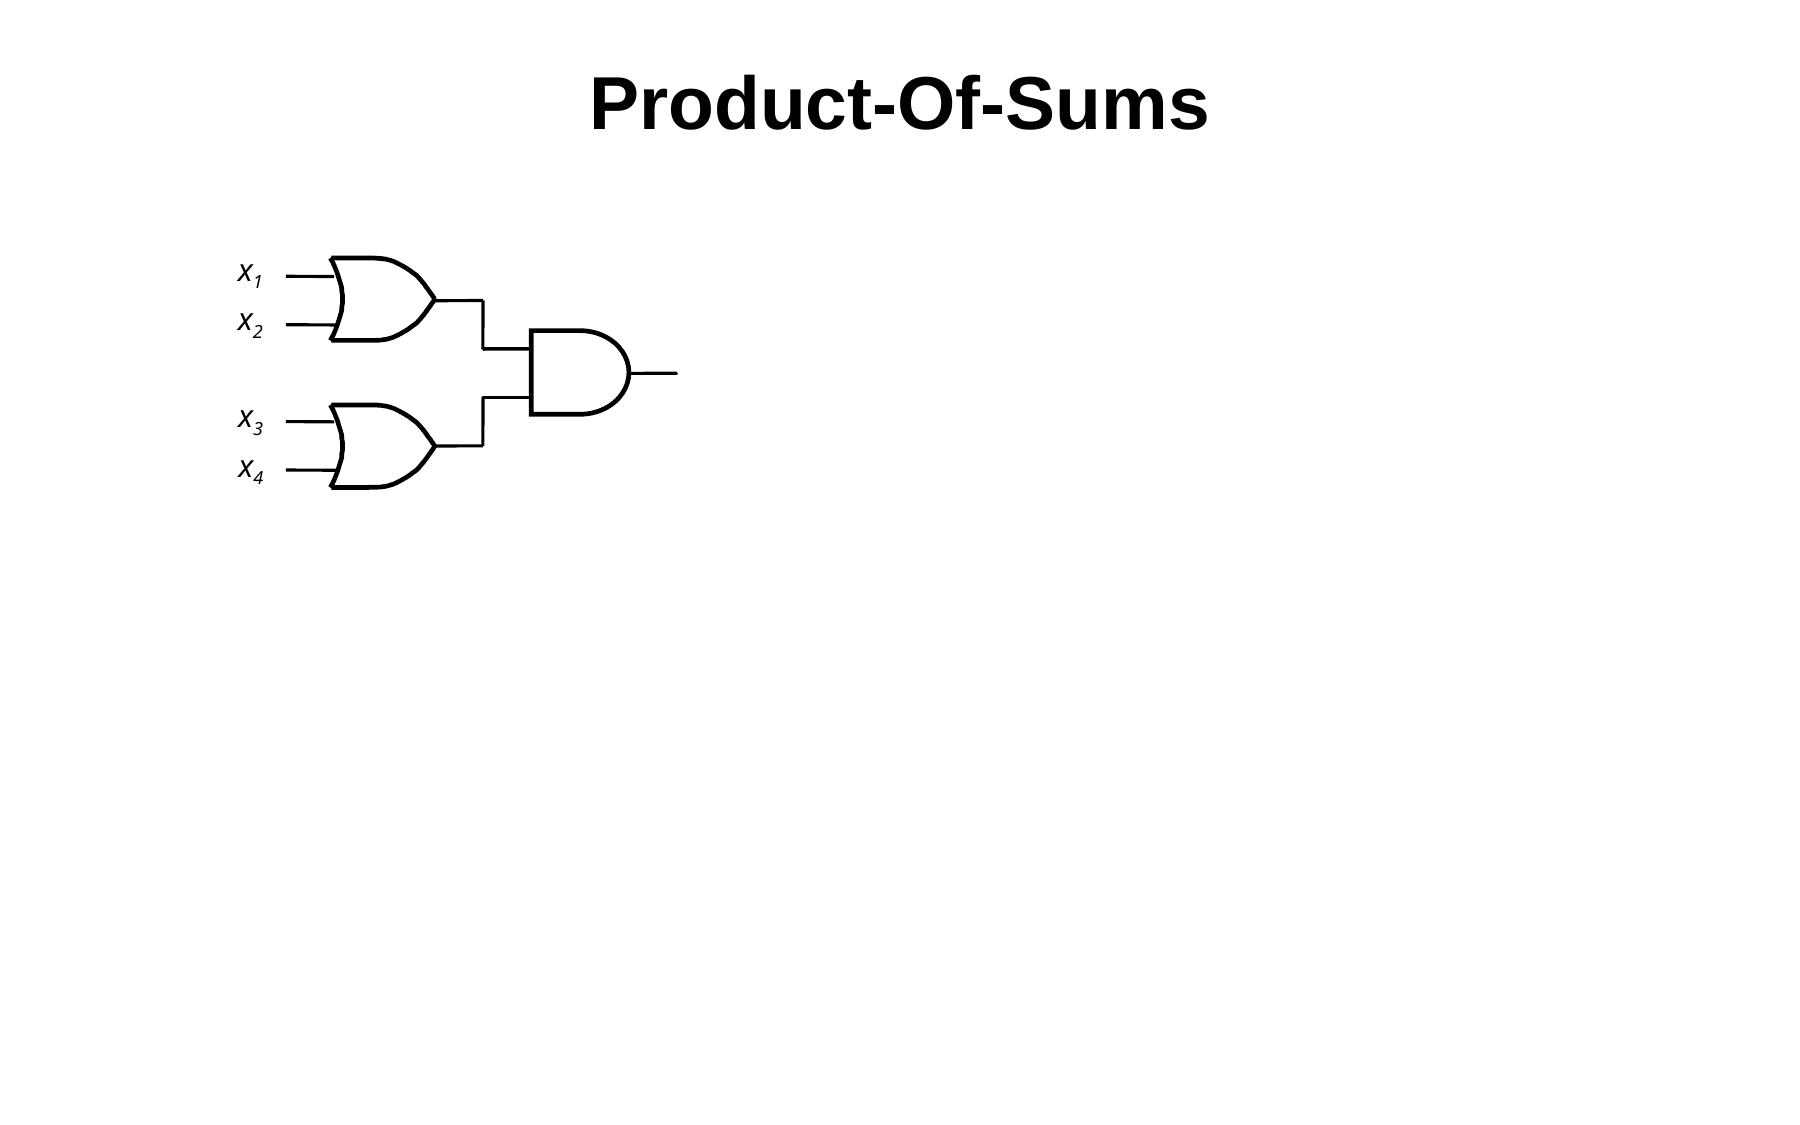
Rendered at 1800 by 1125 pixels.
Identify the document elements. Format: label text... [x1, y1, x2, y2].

title Product-Of-Sums [150, 0, 1650, 200]
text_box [237, 249, 677, 488]
